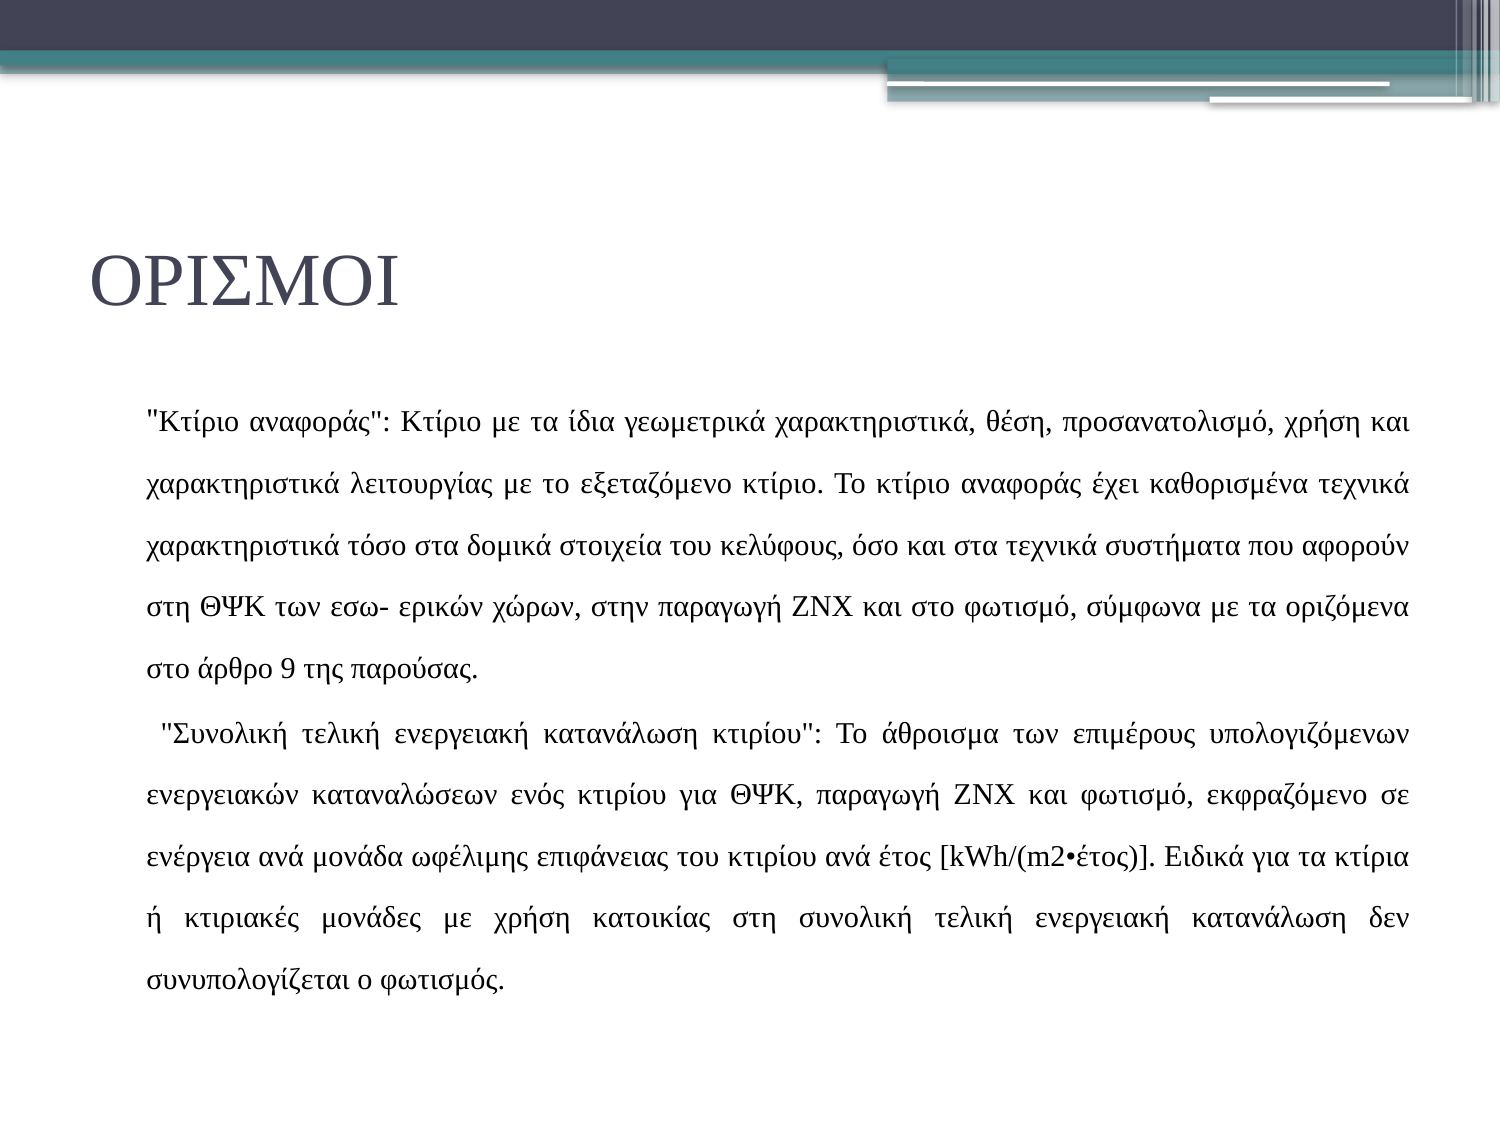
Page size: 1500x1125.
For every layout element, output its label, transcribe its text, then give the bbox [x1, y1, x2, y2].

list "Κτίριο αναφοράς": Κτίριο με τα ίδια γεωμετρικά χαρακτηριστικά, θέση, προσανατολισμό, χρήση και χαρακτηριστικά λειτουργίας με το εξεταζόμενο κτίριο. Το κτίριο αναφοράς έχει καθορισμένα τεχνικά χαρακτηριστικά τόσο στα δομικά στοιχεία του κελύφους, όσο και στα τεχνικά συστήματα που αφορούν στη ΘΨΚ των εσω- ερικών χώρων, στην παραγωγή ΖΝΧ και στο φωτισμό, σύμφωνα με τα οριζόμενα στο άρθρο 9 της παρούσας. "Συνολική τελική ενεργειακή κατανάλωση κτιρίου": Το άθροισμα των επιμέρους υπολογιζόμενων ενεργειακών καταναλώσεων ενός κτιρίου για ΘΨΚ, παραγωγή ΖΝΧ και φωτισμό, εκφραζόμενο σε ενέργεια ανά μονάδα ωφέλιμης επιφάνειας του κτιρίου ανά έτος [kWh/(m2•έτος)]. Ειδικά για τα κτίρια ή κτιριακές μονάδες με χρήση κατοικίας στη συνολική τελική ενεργειακή κατανάλωση δεν συνυπολογίζεται ο φωτισμός. [75, 368, 1425, 1079]
title ΟΡΙΣΜΟΙ [75, 187, 1425, 363]
